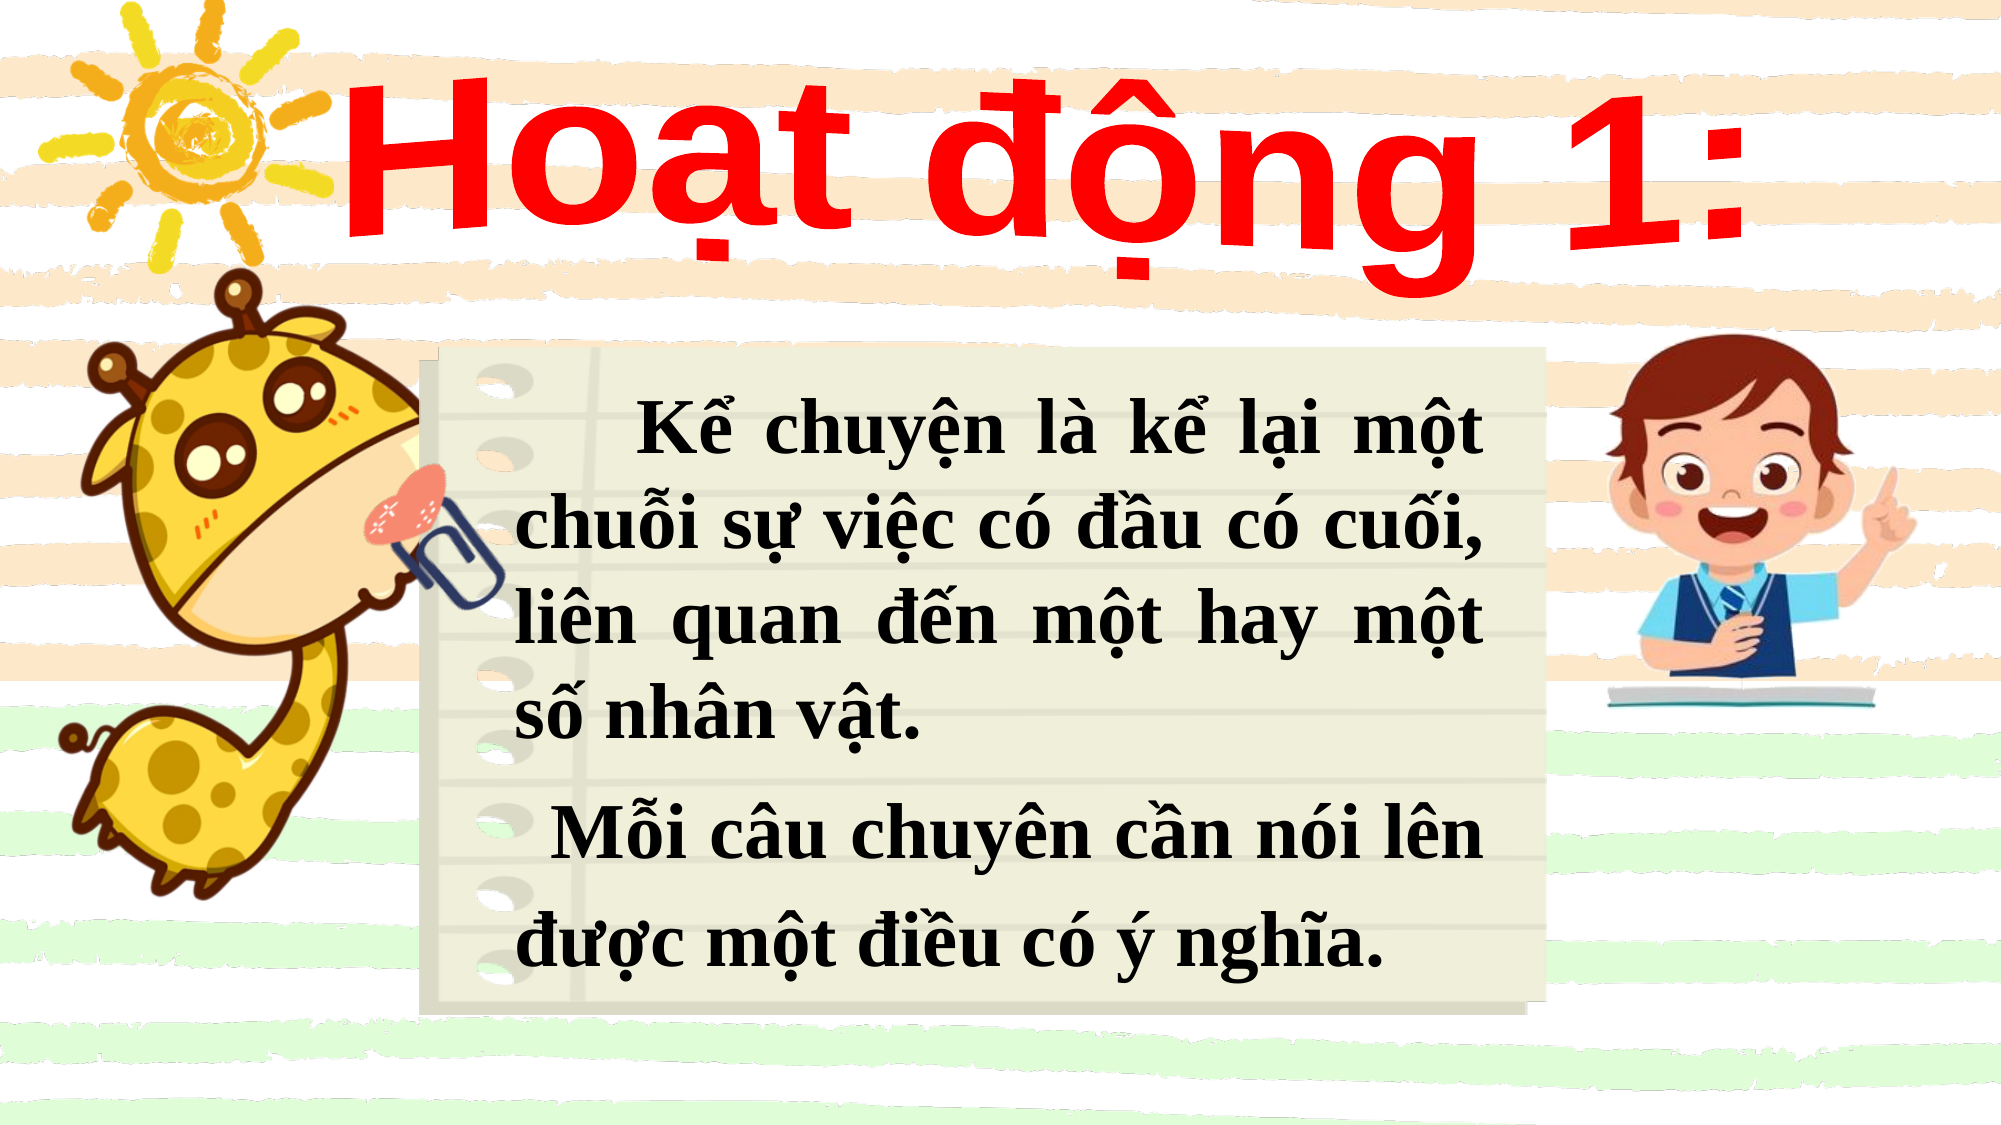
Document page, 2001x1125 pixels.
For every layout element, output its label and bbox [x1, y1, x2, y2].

text_box [0, 134, 1547, 1080]
picture [0, 0, 2000, 1125]
